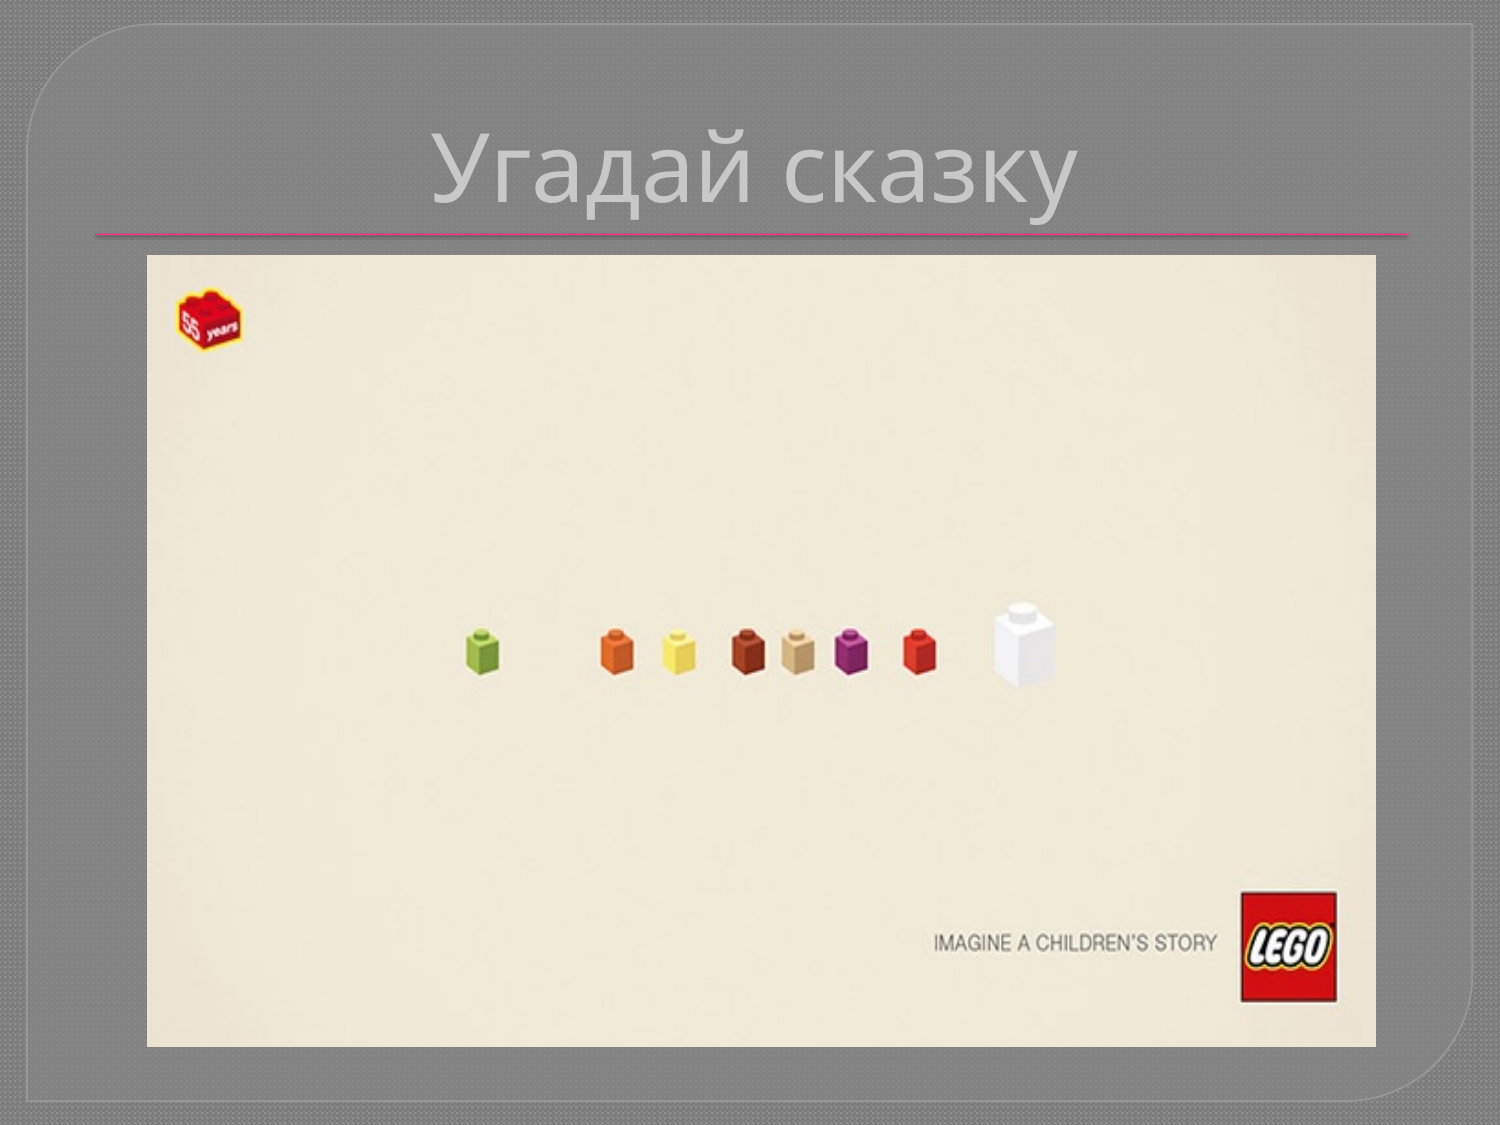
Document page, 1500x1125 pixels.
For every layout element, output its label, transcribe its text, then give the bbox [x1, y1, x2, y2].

picture [147, 255, 1377, 1047]
title Угадай сказку [75, 41, 1425, 229]
